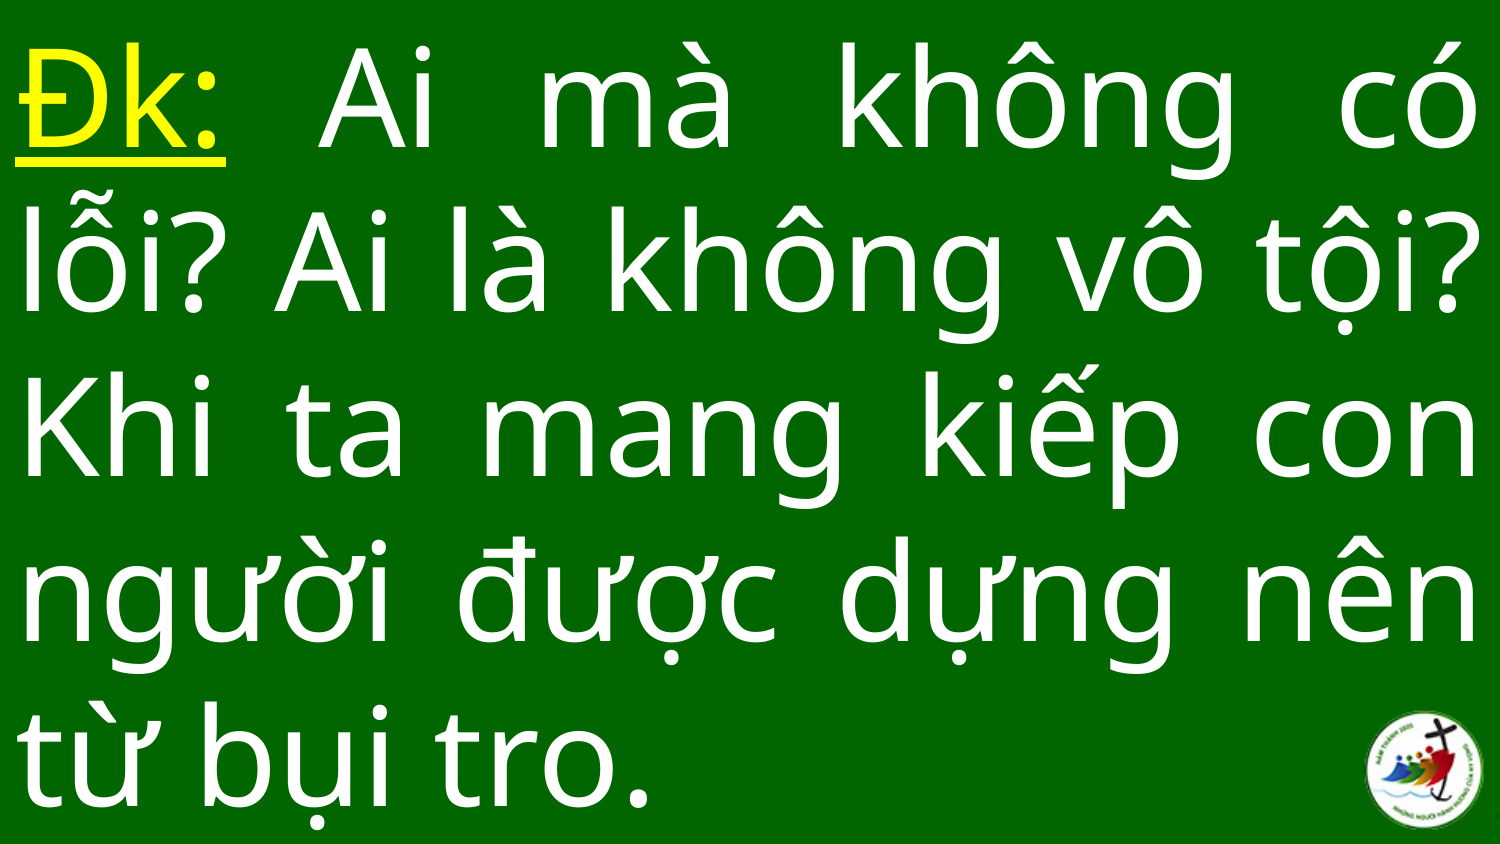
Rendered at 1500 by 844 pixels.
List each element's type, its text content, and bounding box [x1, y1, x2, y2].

title Đk: Ai mà không có lỗi? Ai là không vô tội? Khi ta mang kiếp con người được dựng nên từ bụi tro. [0, 0, 1500, 844]
